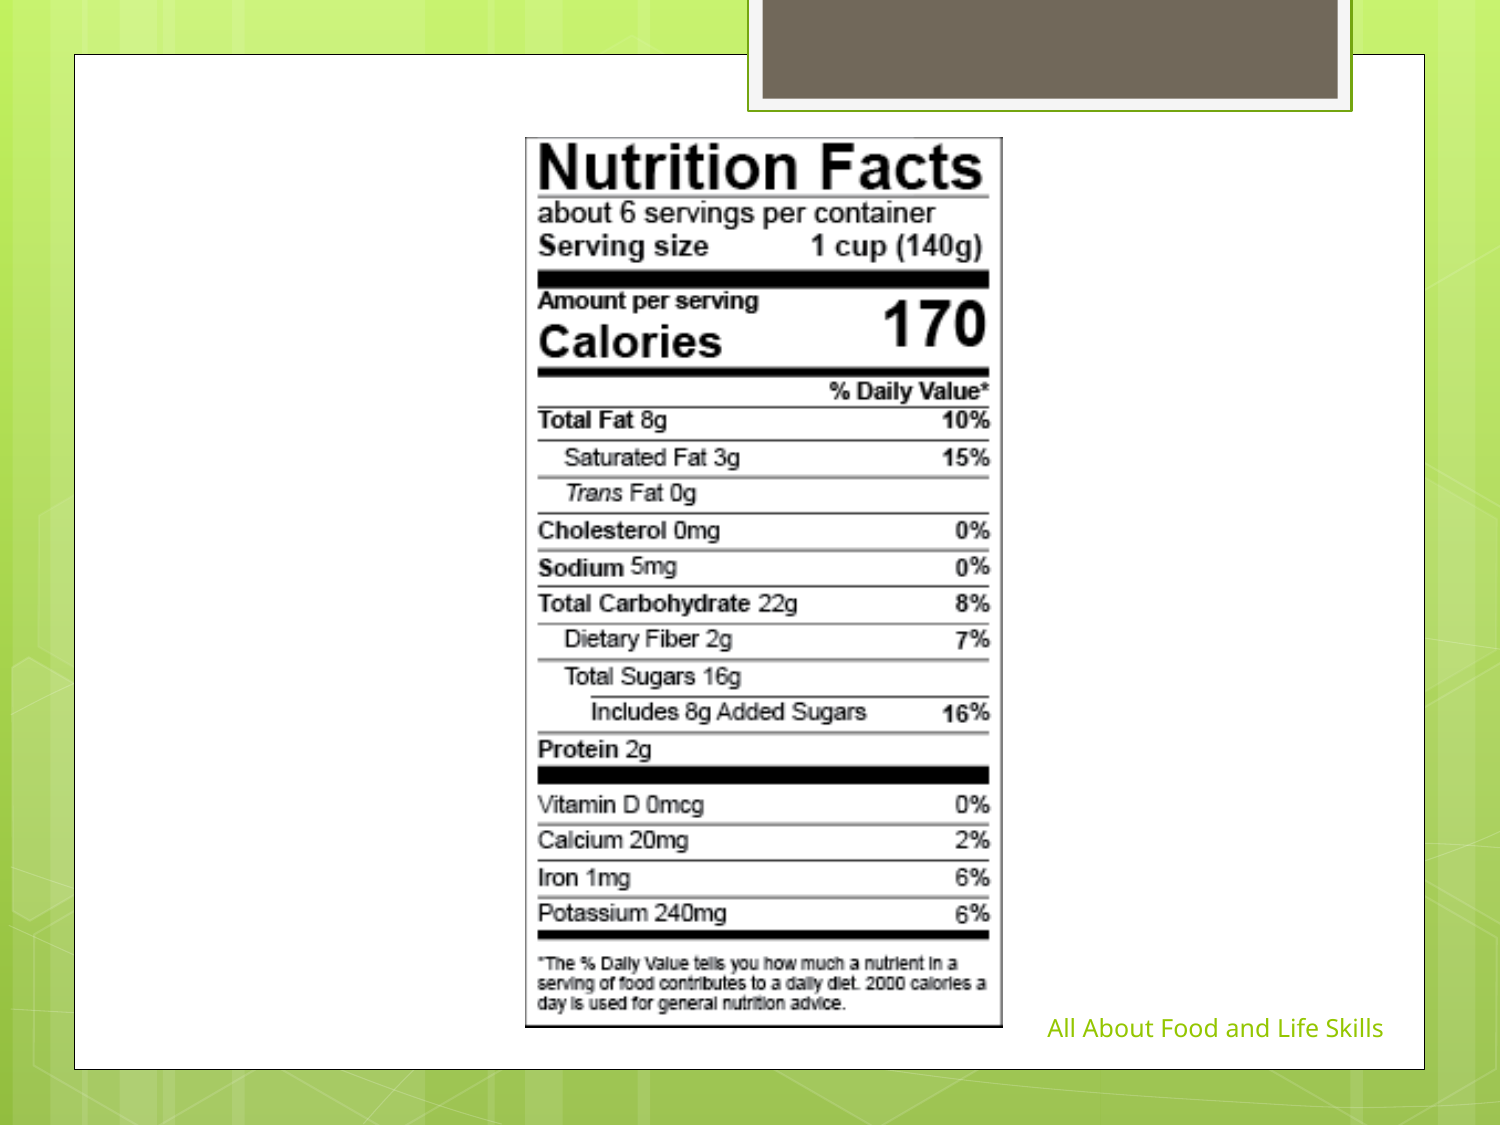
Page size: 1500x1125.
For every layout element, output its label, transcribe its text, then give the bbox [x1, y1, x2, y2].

footer All About Food and Life Skills [825, 998, 1400, 1058]
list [524, 137, 1003, 1029]
